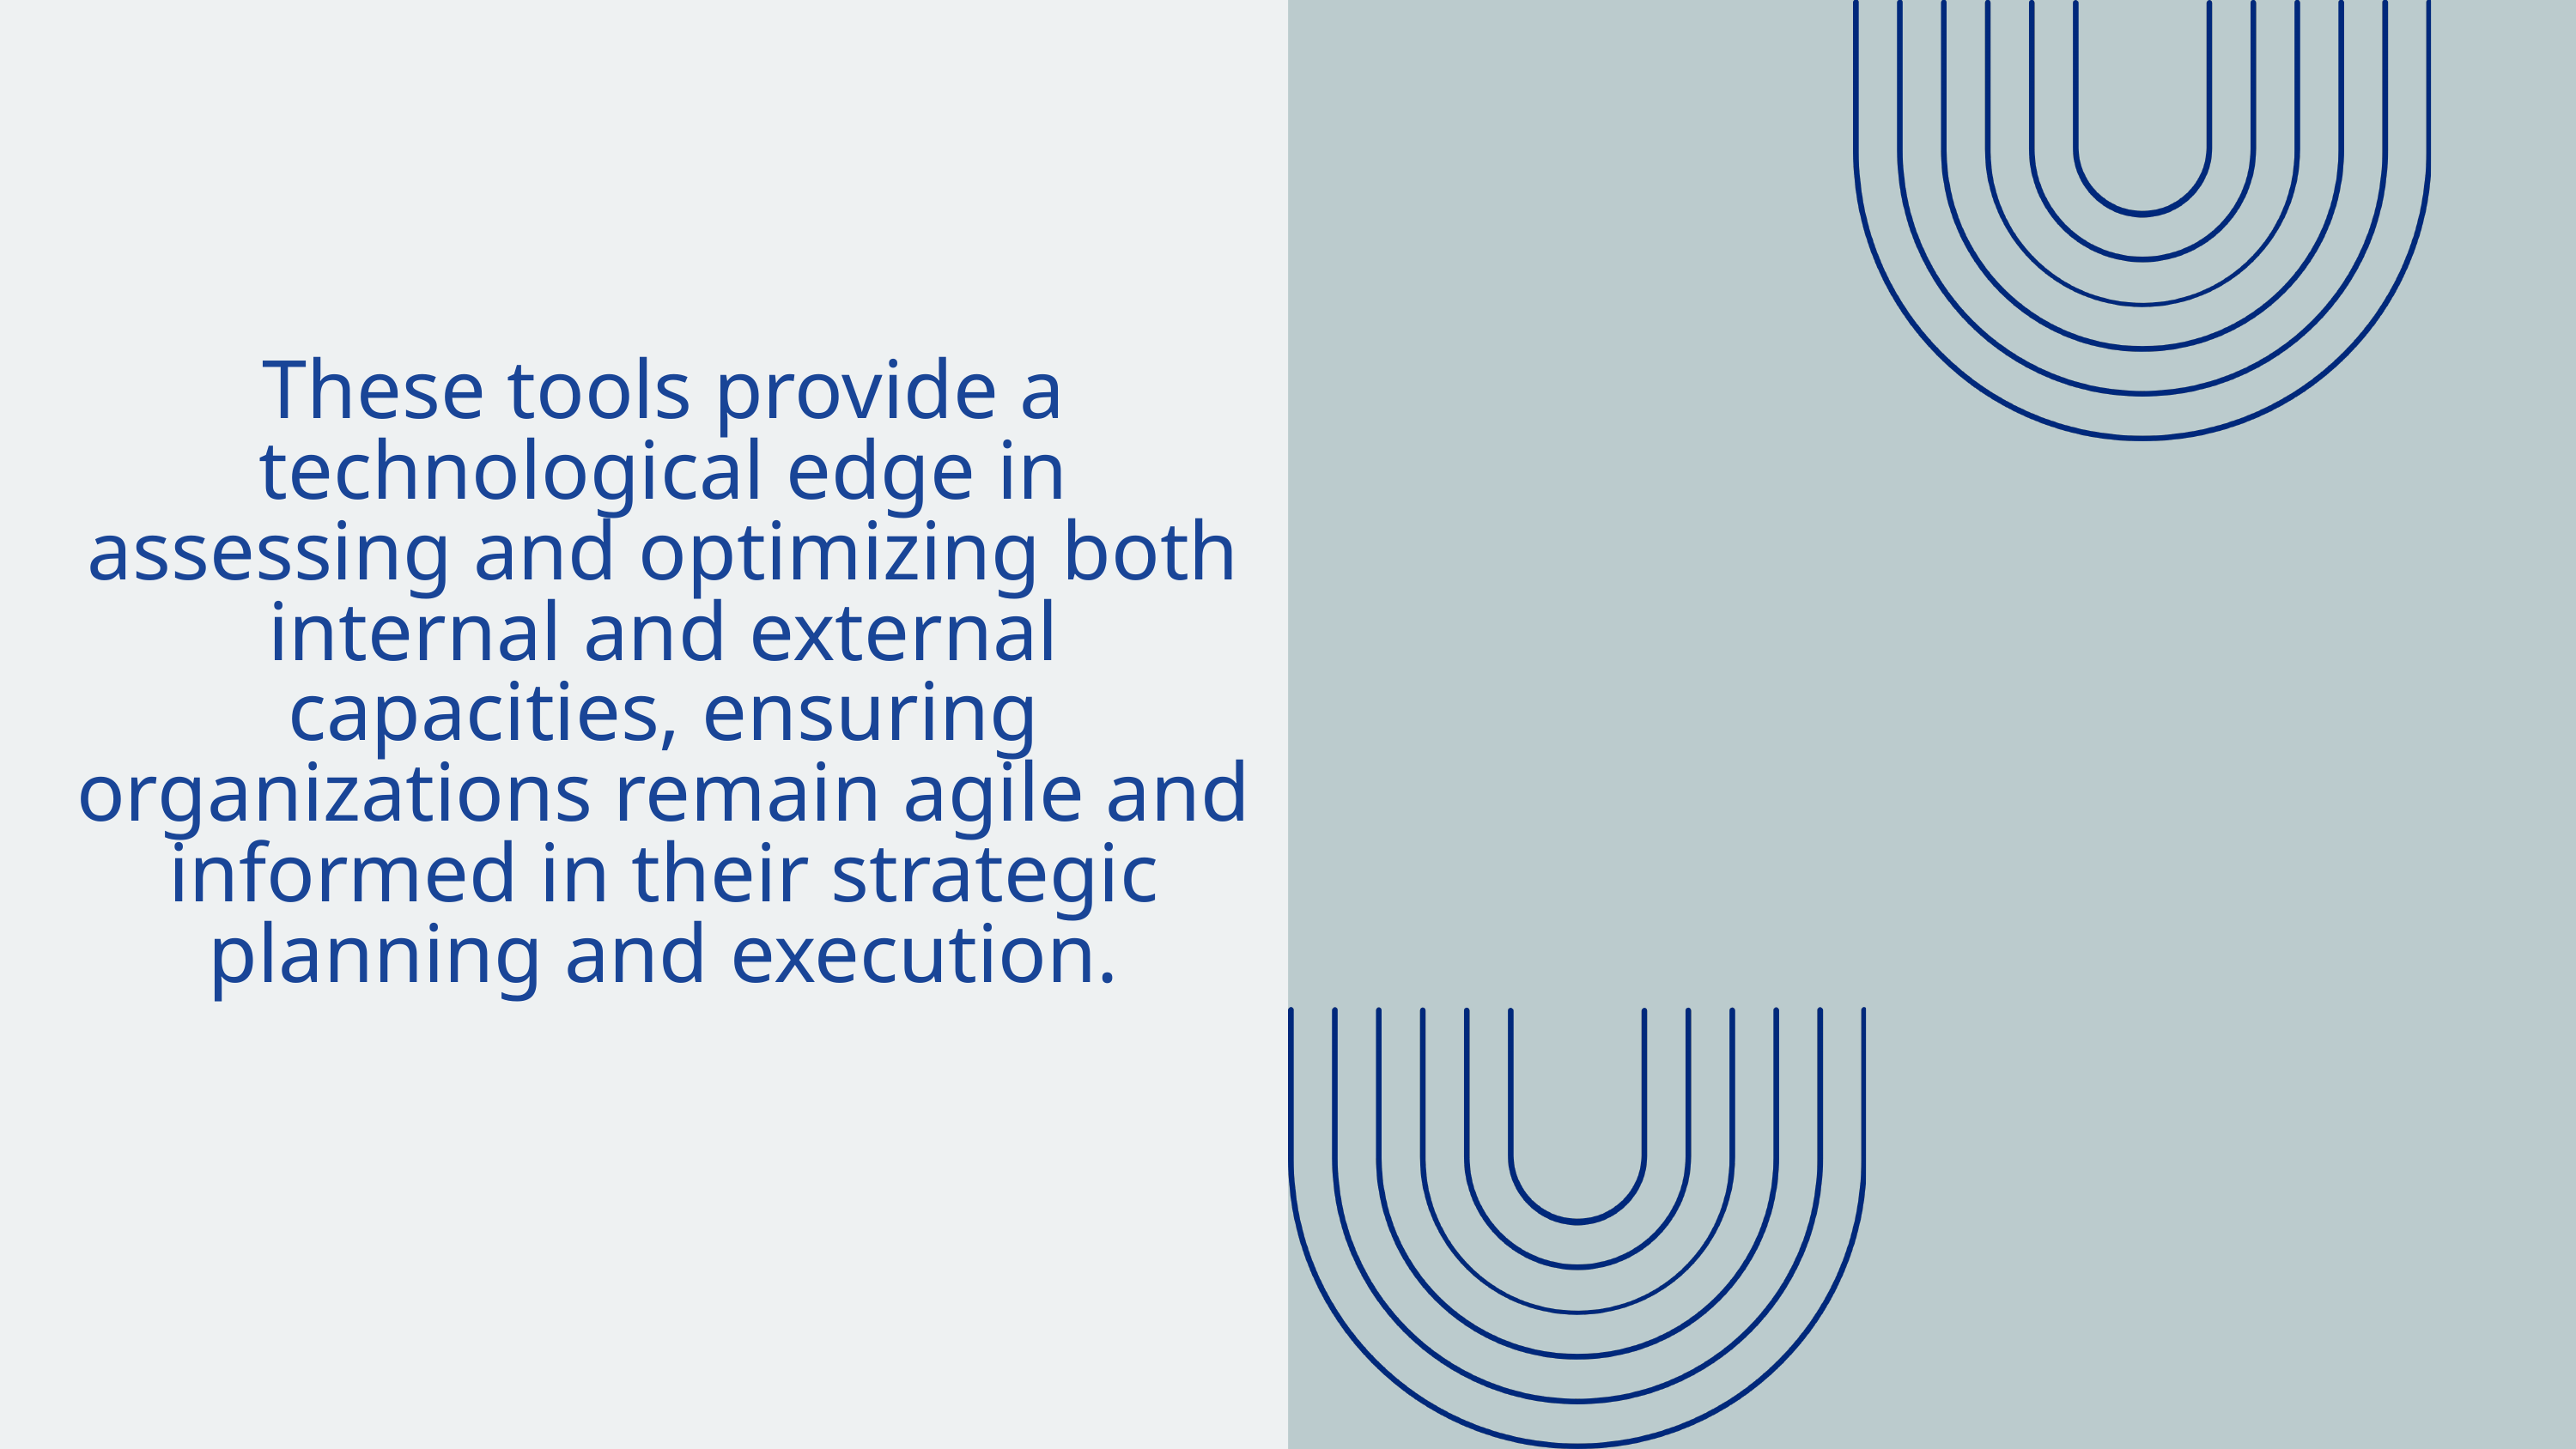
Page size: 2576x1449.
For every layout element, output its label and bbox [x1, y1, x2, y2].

text_box [1291, 1007, 1867, 1449]
text_box [0, 0, 1289, 1449]
text_box [1853, 0, 2432, 441]
